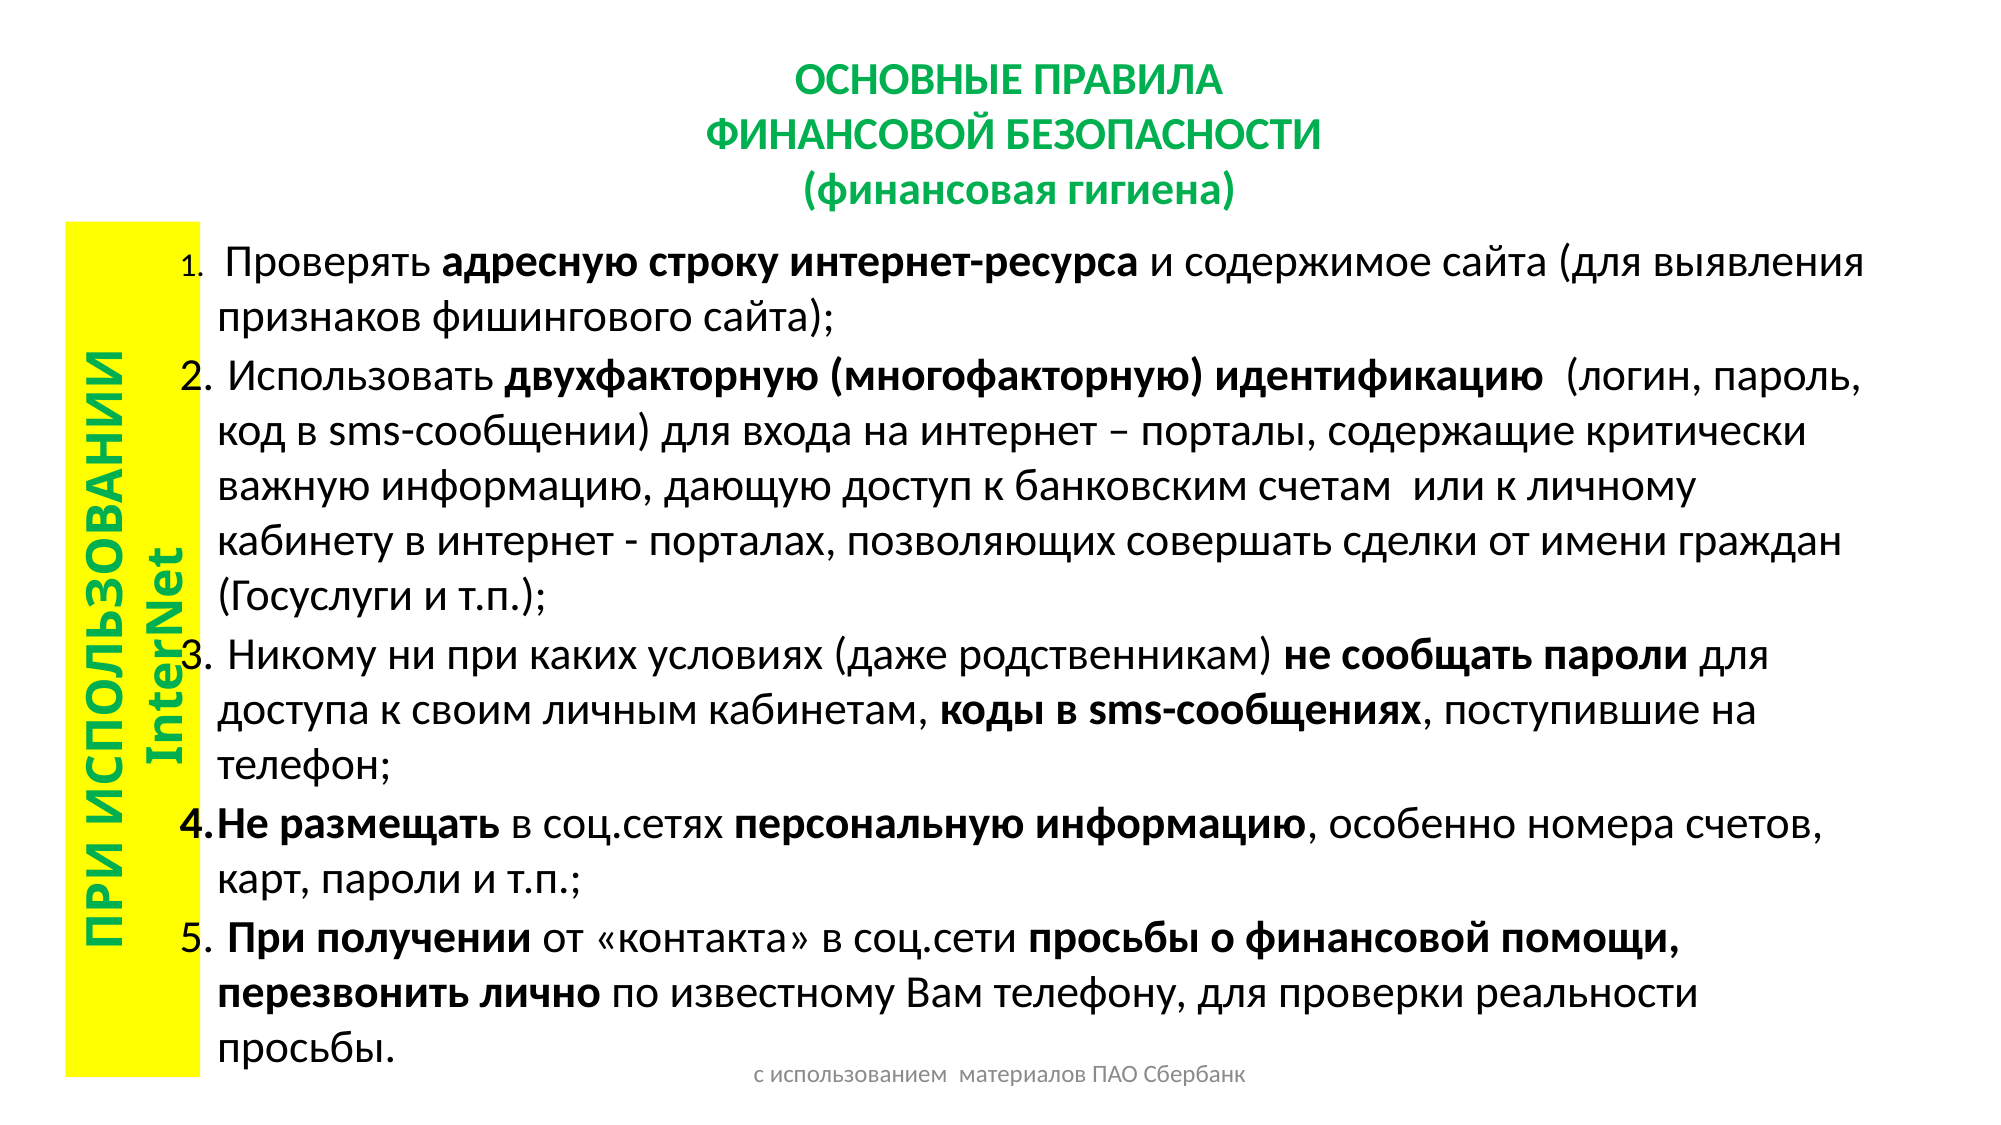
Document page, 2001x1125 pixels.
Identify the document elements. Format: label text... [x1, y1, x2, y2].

footer с использованием материалов ПАО Сбербанк [662, 1042, 1338, 1103]
text_box Проверять адресную строку интернет-ресурса и содержимое сайта (для выявления признаков фишингового сайта); Использовать двухфакторную (многофакторную) идентификацию (логин, пароль, код в sms-сообщении) для входа на интернет – порталы, содержащие критически важную информацию, дающую доступ к банковским счетам или к личному кабинету в интернет - порталах, позволяющих совершать сделки от имени граждан (Госуслуги и т.п.); Никому ни при каких условиях (даже родственникам) не сообщать пароли для доступа к своим личным кабинетам, коды в sms-сообщениях, поступившие на телефон; Не размещать в соц.сетях персональную информацию, особенно номера счетов, карт, пароли и т.п.; При получении от «контакта» в соц.сети просьбы о финансовой помощи, перезвонить лично по известному Вам телефону, для проверки реальности просьбы. [164, 223, 1882, 1080]
text_box ПРИ ИСПОЛЬЗОВАНИИ InterNet [65, 221, 201, 1077]
text_box ОСНОВНЫЕ ПРАВИЛА ФИНАНСОВОЙ БЕЗОПАСНОСТИ (финансовая гигиена) [111, 41, 1918, 222]
